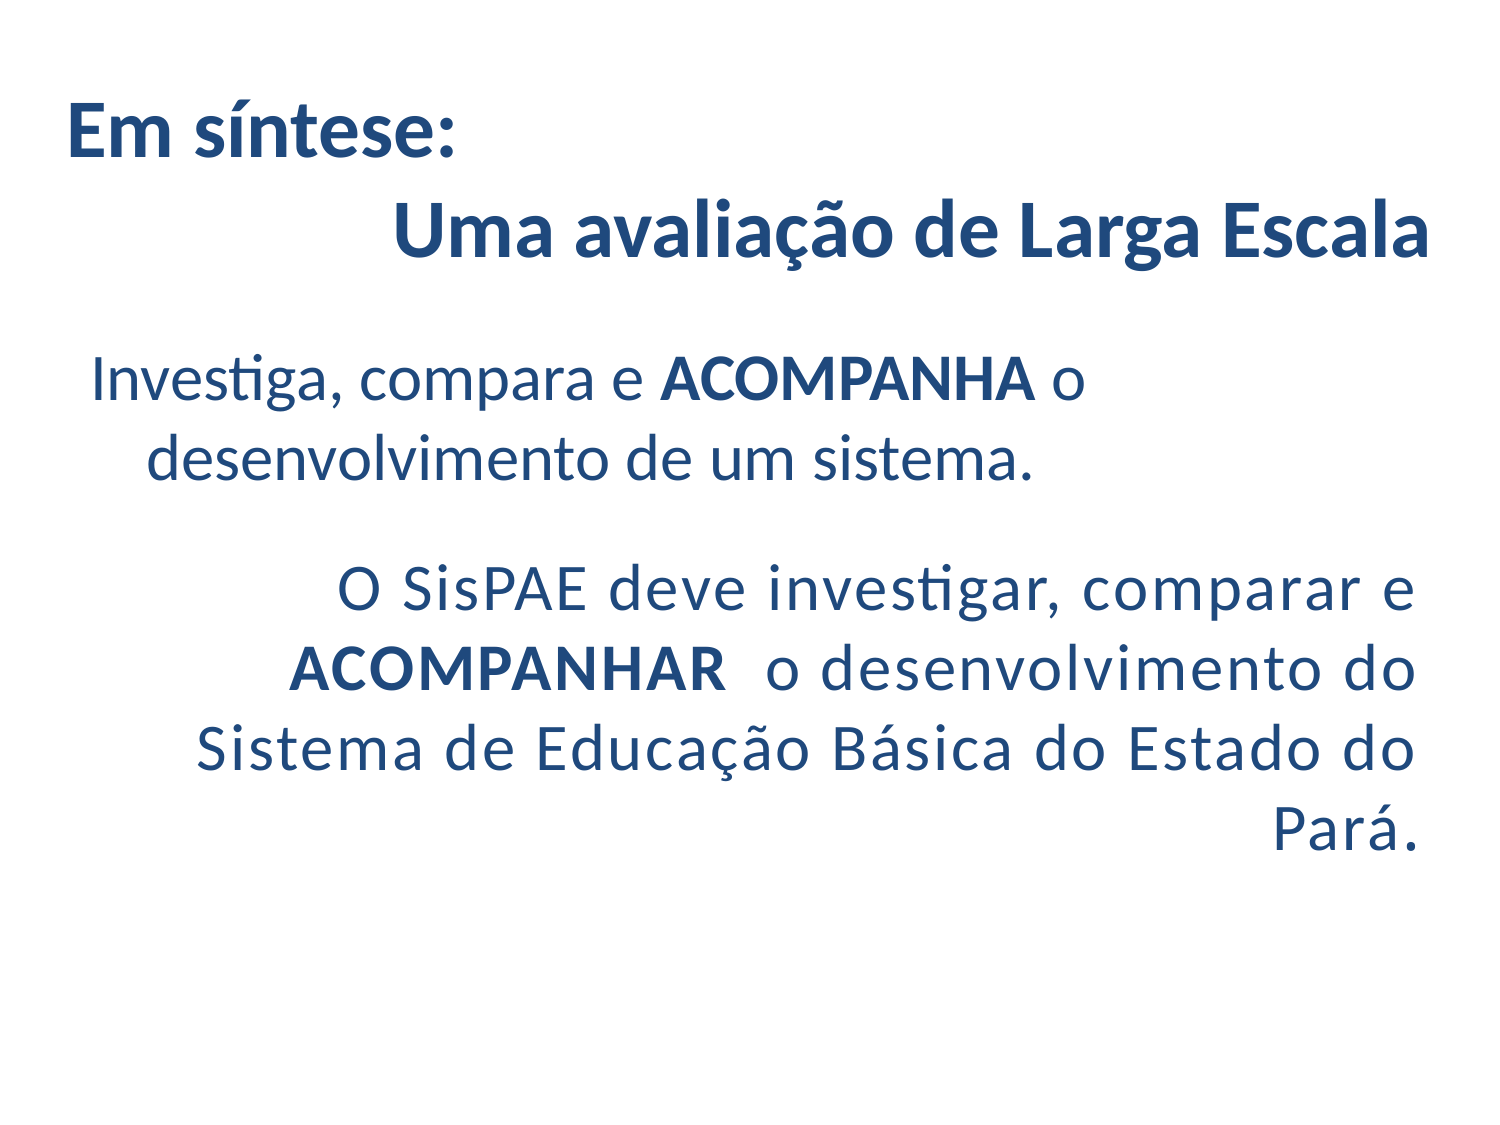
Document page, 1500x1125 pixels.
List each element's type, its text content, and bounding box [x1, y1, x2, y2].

list Investiga, compara e acompanha o desenvolvimento de um sistema. O SisPAE deve investigar, comparar e acompanhaR o desenvolvimento do Sistema de Educação Básica do Estado do Pará. [75, 326, 1436, 906]
text_box Em síntese: Uma avaliação de Larga Escala [29, 66, 1447, 281]
